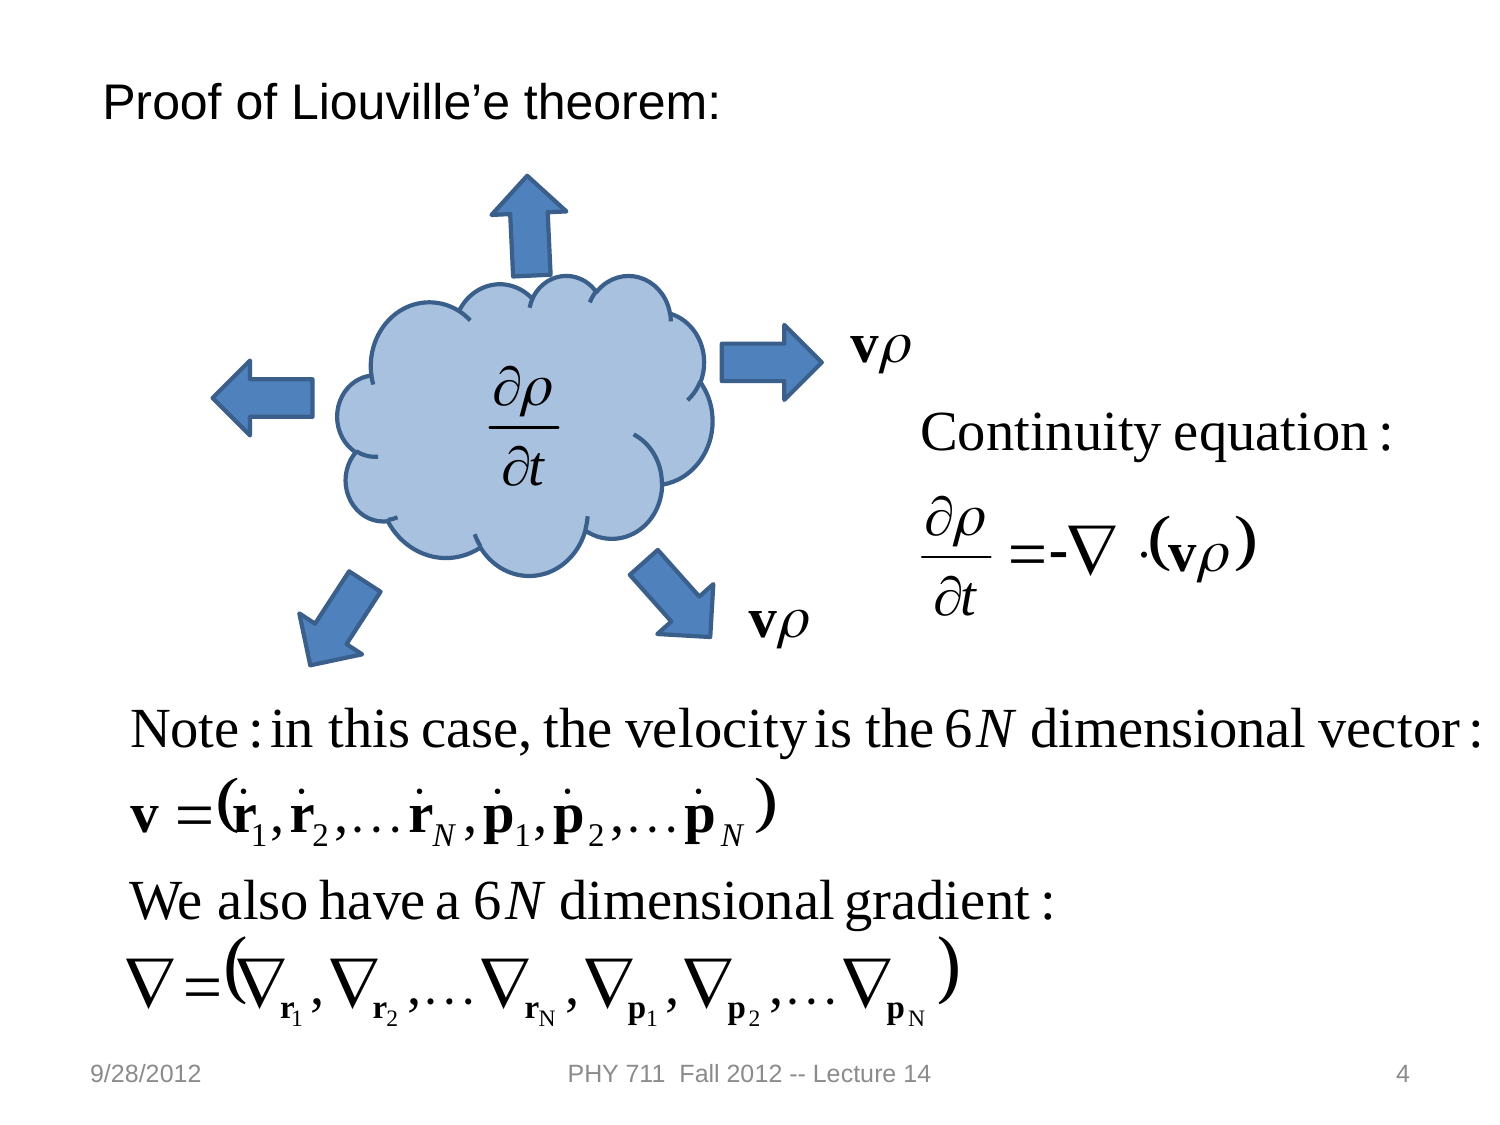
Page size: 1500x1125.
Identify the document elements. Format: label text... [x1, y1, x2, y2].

text_box Proof of Liouville’e theorem: [87, 62, 1188, 138]
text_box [479, 351, 571, 499]
slide_number 4 [1074, 1046, 1425, 1103]
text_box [912, 399, 1399, 628]
footer PHY 711 Fall 2012 -- Lecture 14 [512, 1046, 988, 1103]
text_box [297, 569, 383, 668]
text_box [839, 324, 926, 387]
text_box [627, 547, 716, 640]
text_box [737, 599, 824, 662]
text_box [210, 358, 315, 438]
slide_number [75, 1042, 425, 1103]
text_box [334, 273, 715, 579]
text_box [719, 322, 824, 402]
text_box [489, 173, 569, 279]
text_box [119, 696, 1488, 1038]
